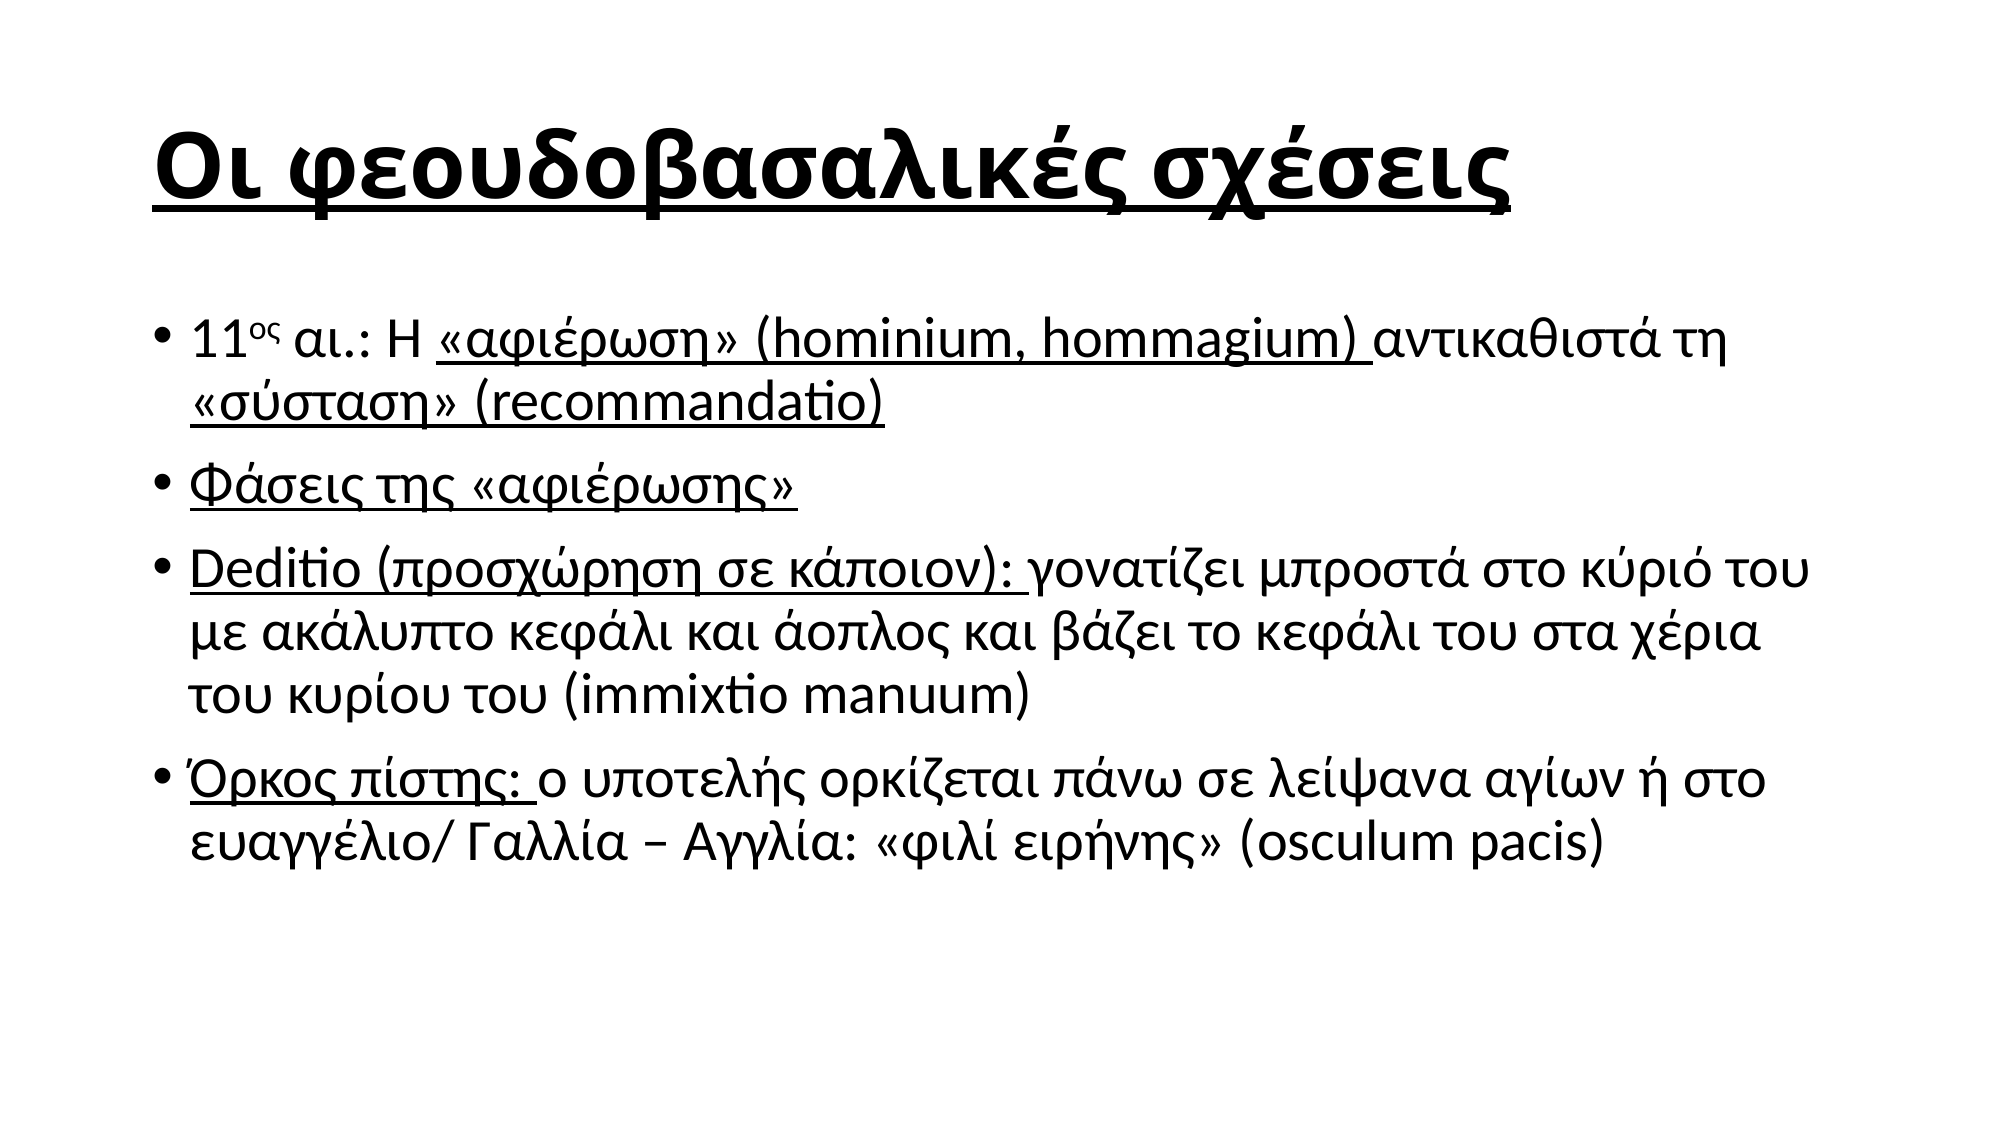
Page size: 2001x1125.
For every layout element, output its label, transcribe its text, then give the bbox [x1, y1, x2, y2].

list 11ος αι.: Η «αφιέρωση» (hominium, hommagium) αντικαθιστά τη «σύσταση» (recommandatio) Φάσεις της «αφιέρωσης» Deditio (προσχώρηση σε κάποιον): γονατίζει μπροστά στο κύριό του με ακάλυπτο κεφάλι και άοπλος και βάζει το κεφάλι του στα χέρια του κυρίου του (immixtio manuum) Όρκος πίστης: ο υποτελής ορκίζεται πάνω σε λείψανα αγίων ή στο ευαγγέλιο/ Γαλλία – Αγγλία: «φιλί ειρήνης» (osculum pacis) [137, 299, 1863, 1014]
title Οι φεουδοβασαλικές σχέσεις [137, 59, 1863, 278]
